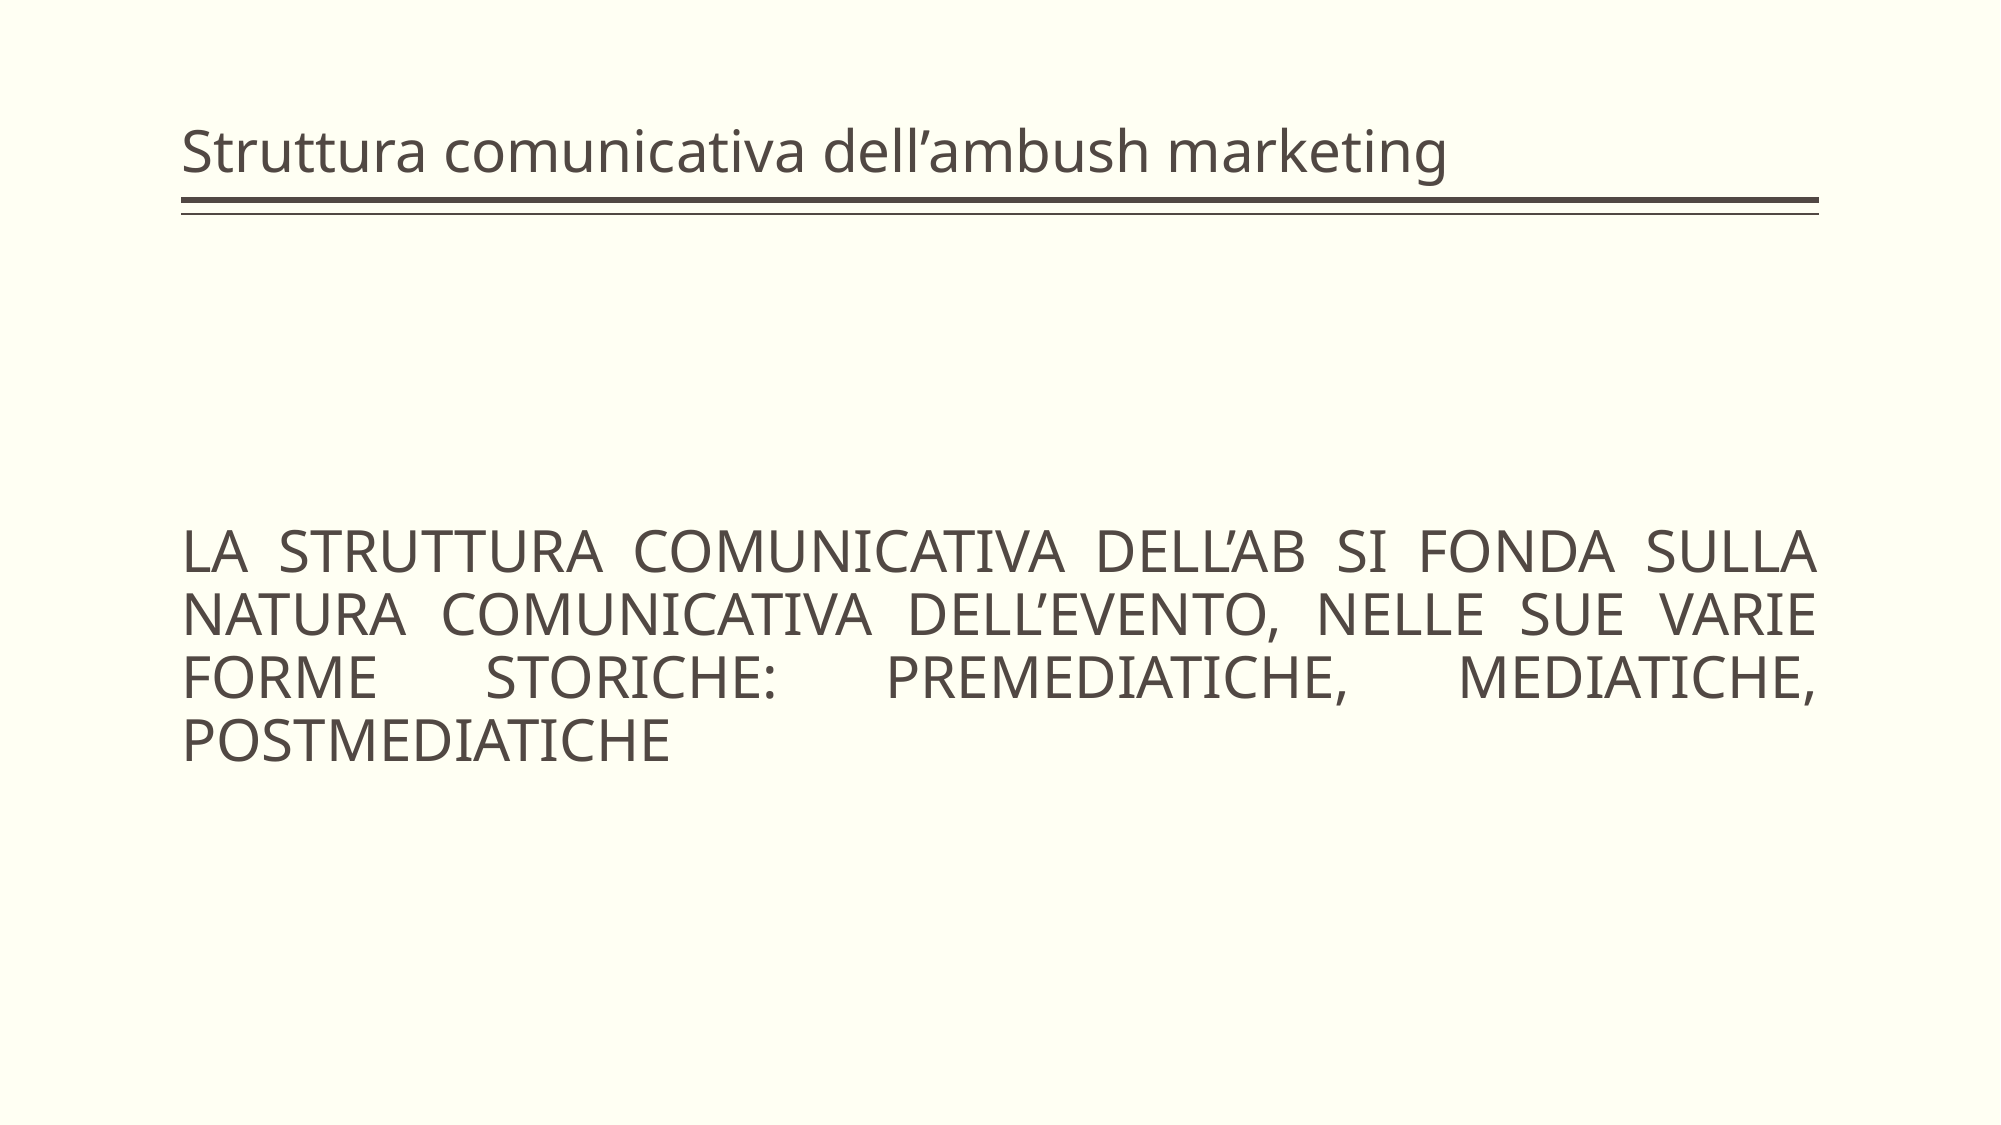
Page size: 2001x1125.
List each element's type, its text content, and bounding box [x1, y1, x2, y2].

list La struttura comunicativa dell’AB si fonda sulla natura comunicativa dell’evento, nelle sue varie forme storiche: premediatiche, mediatiche, postmediatiche [181, 262, 1819, 1013]
title Struttura comunicativa dell’ambush marketing [181, 12, 1819, 193]
